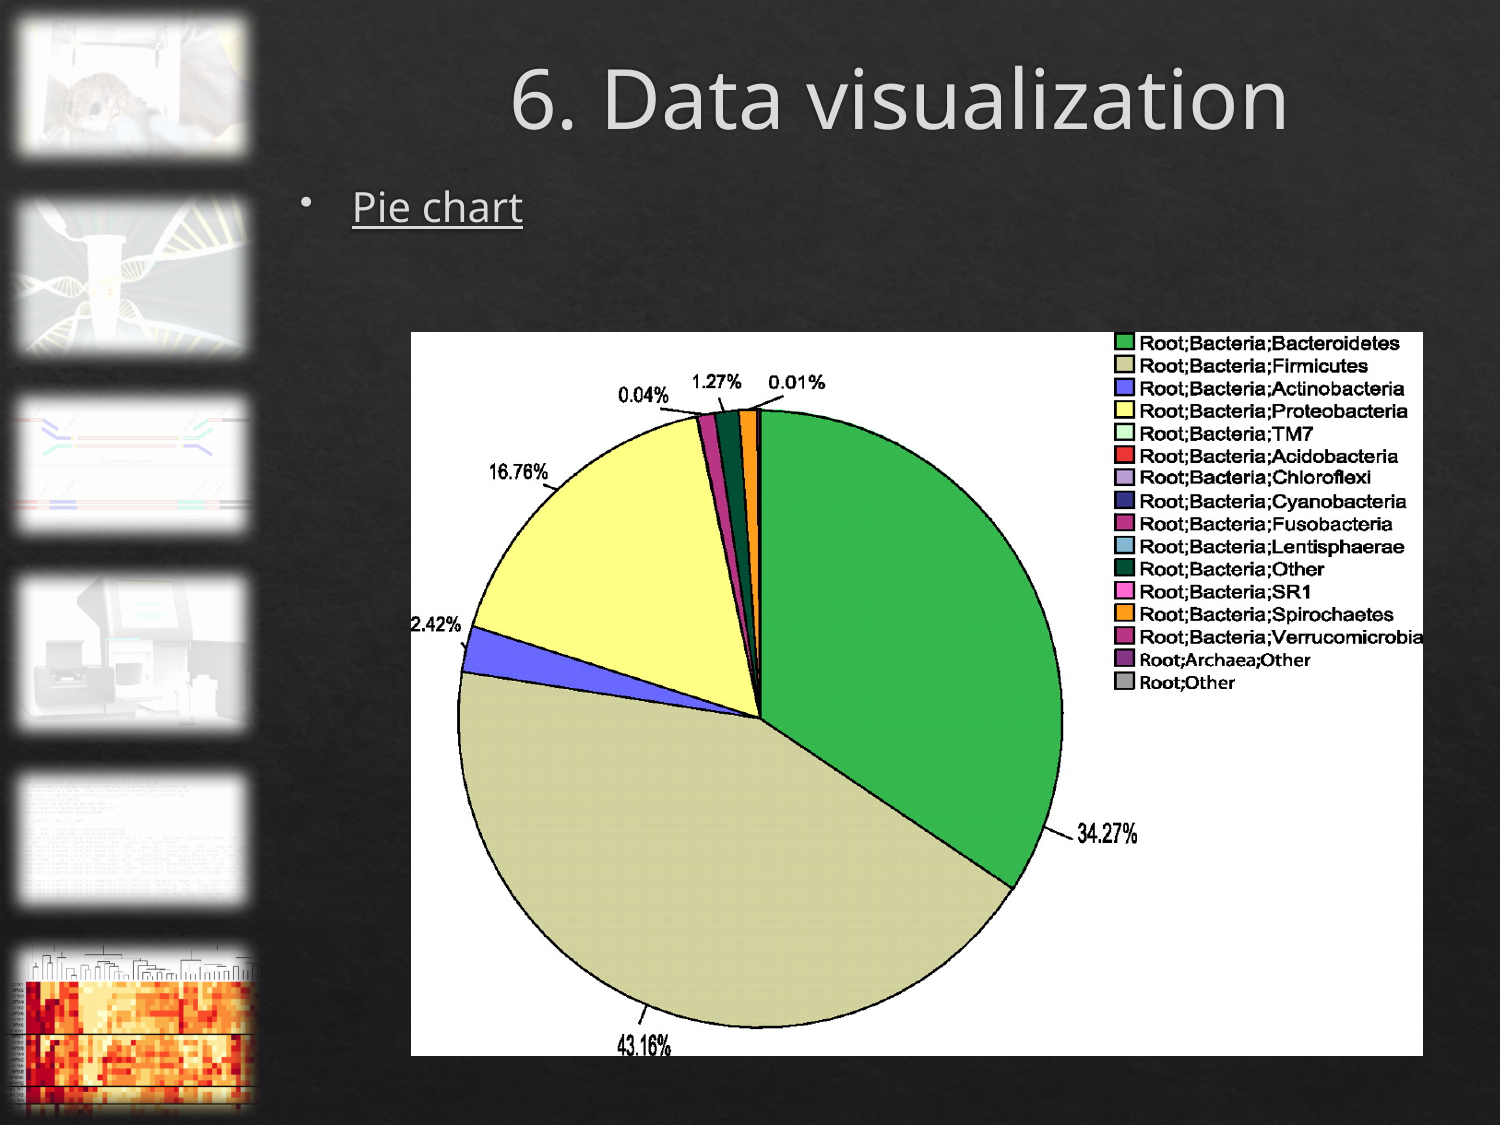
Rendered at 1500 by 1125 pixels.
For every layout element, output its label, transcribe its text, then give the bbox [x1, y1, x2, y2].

picture [411, 332, 1424, 1056]
picture [0, 379, 265, 550]
picture [0, 0, 265, 174]
list Pie chart [280, 180, 1500, 840]
picture [0, 755, 264, 1125]
picture [0, 182, 265, 372]
picture [0, 558, 264, 748]
title 6. Data visualization [272, 16, 1500, 176]
